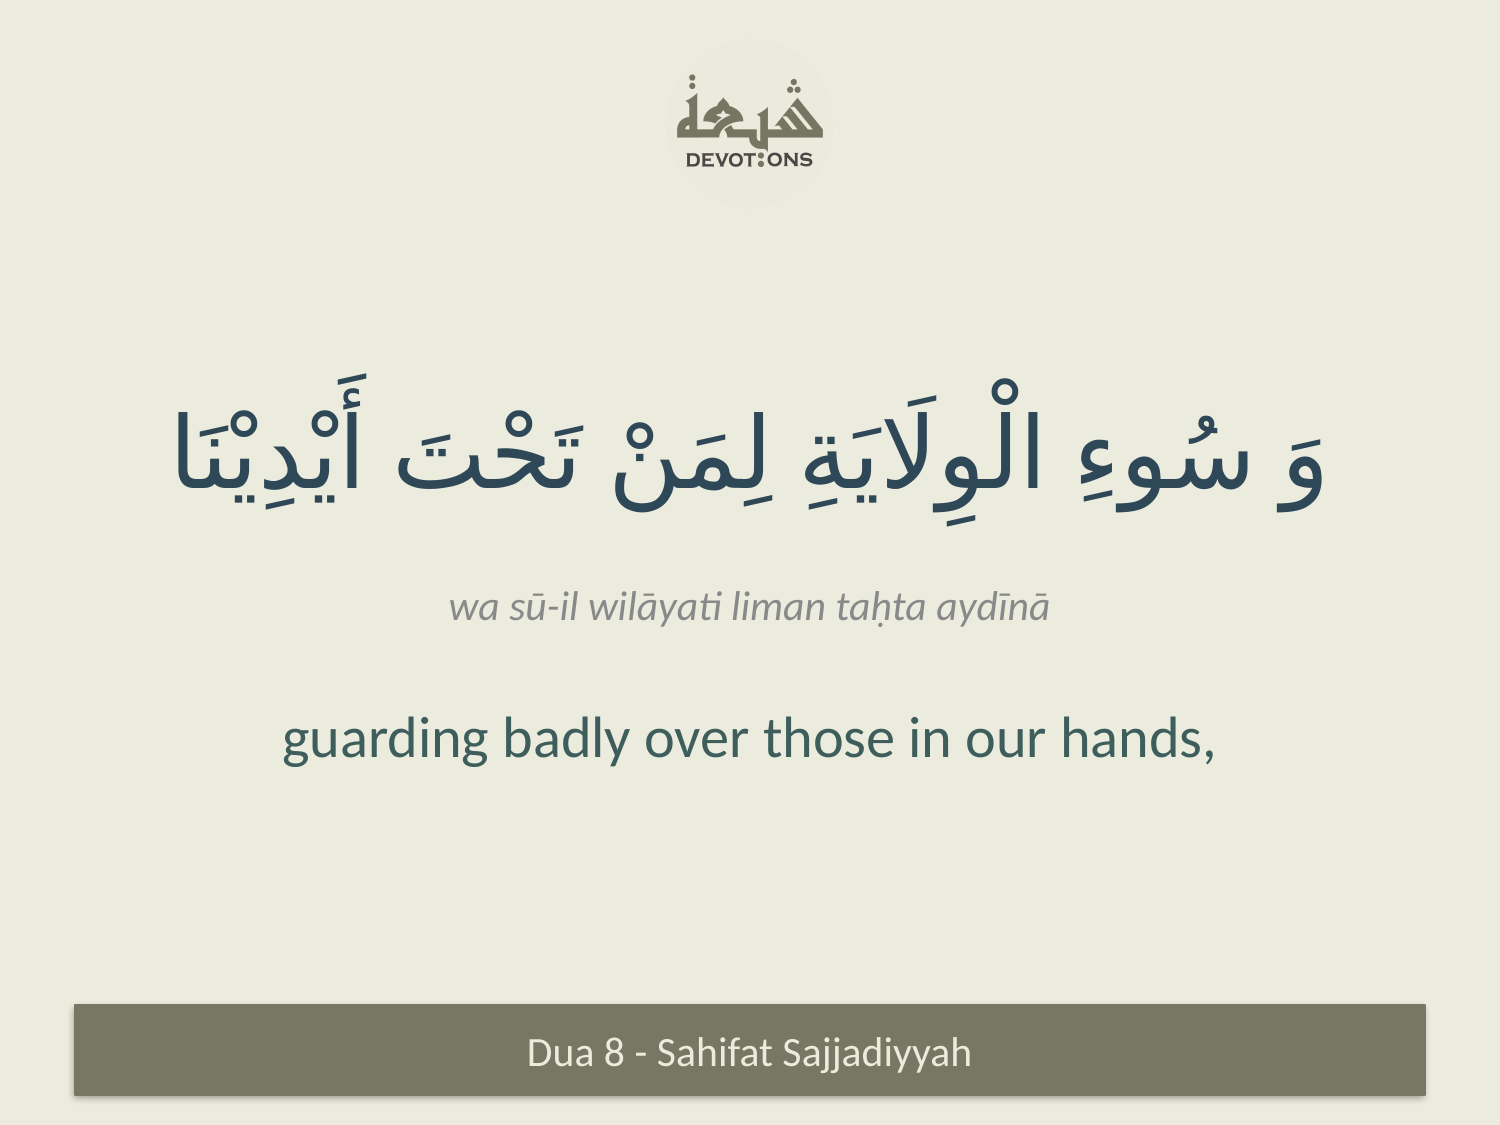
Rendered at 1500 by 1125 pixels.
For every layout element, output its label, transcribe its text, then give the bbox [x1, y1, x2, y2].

text_box وَ سُوءِ الْوِلَايَةِ لِمَنْ تَحْتَ أَيْدِيْنَا wa sū-il wilāyati liman taḥta aydīnā guarding badly over those in our hands, [74, 381, 1425, 776]
text_box [74, 1004, 1426, 1096]
text_box Dua 8 - Sahifat Sajjadiyyah [512, 1017, 988, 1083]
picture [656, 29, 844, 218]
